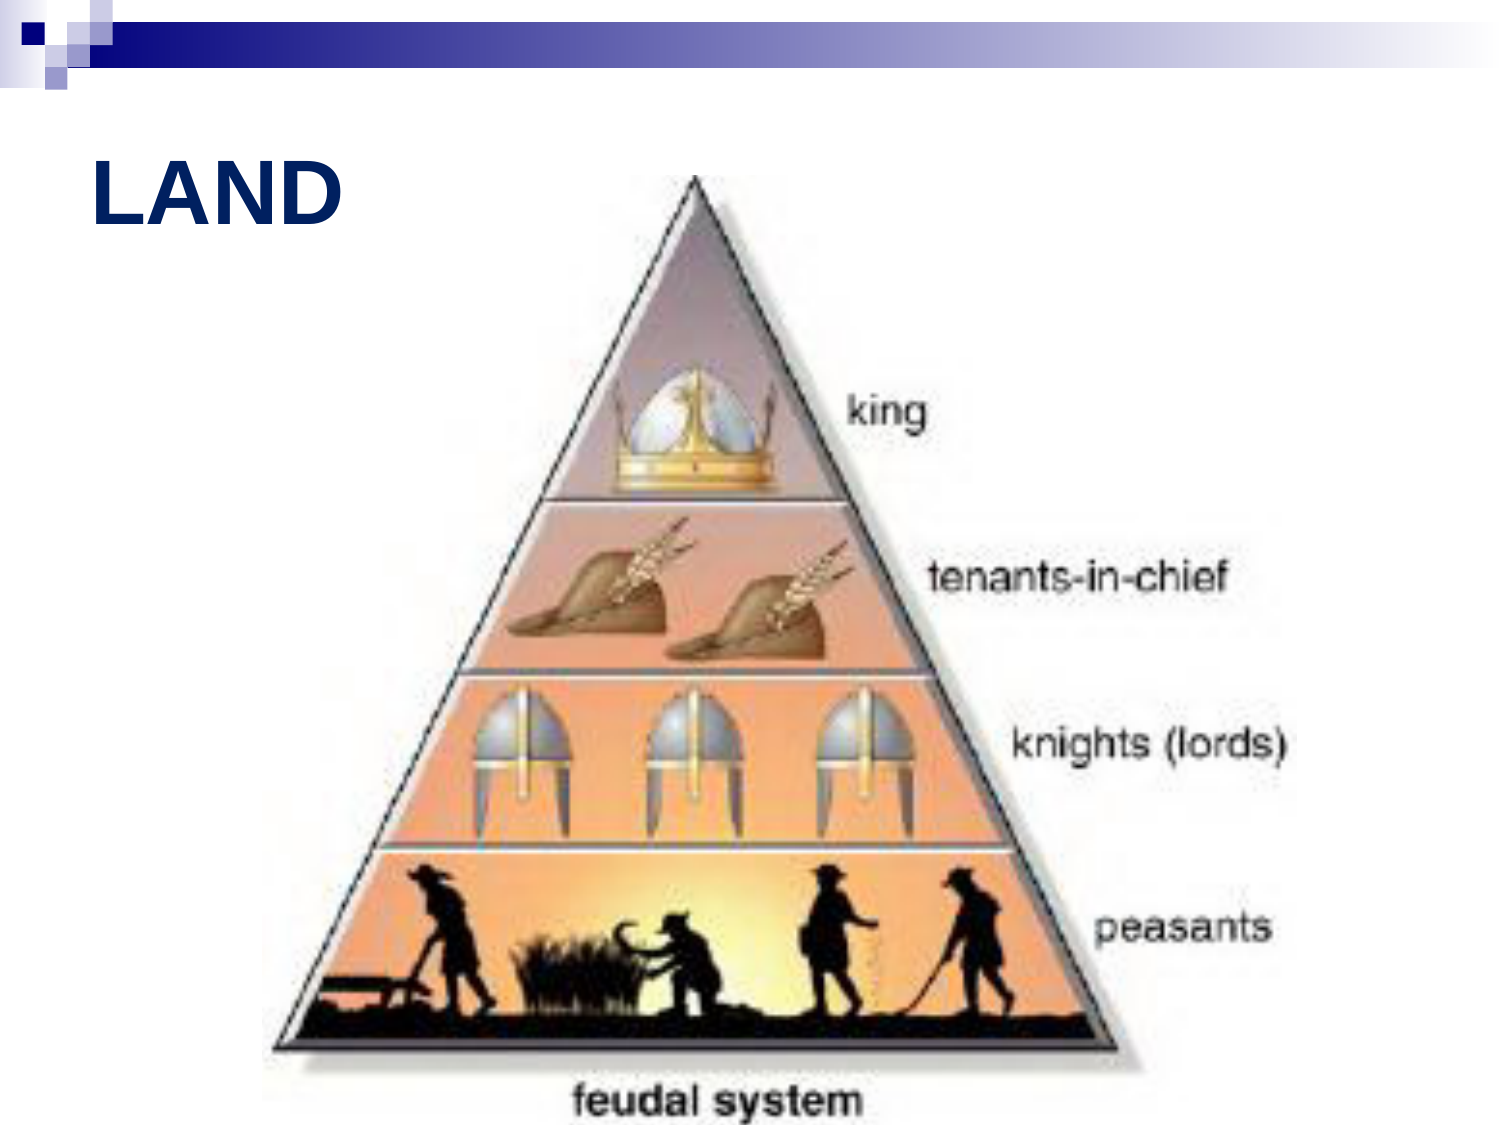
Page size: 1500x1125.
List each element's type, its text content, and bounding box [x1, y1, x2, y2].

title LAND [75, 75, 1425, 300]
picture [262, 175, 1298, 1125]
